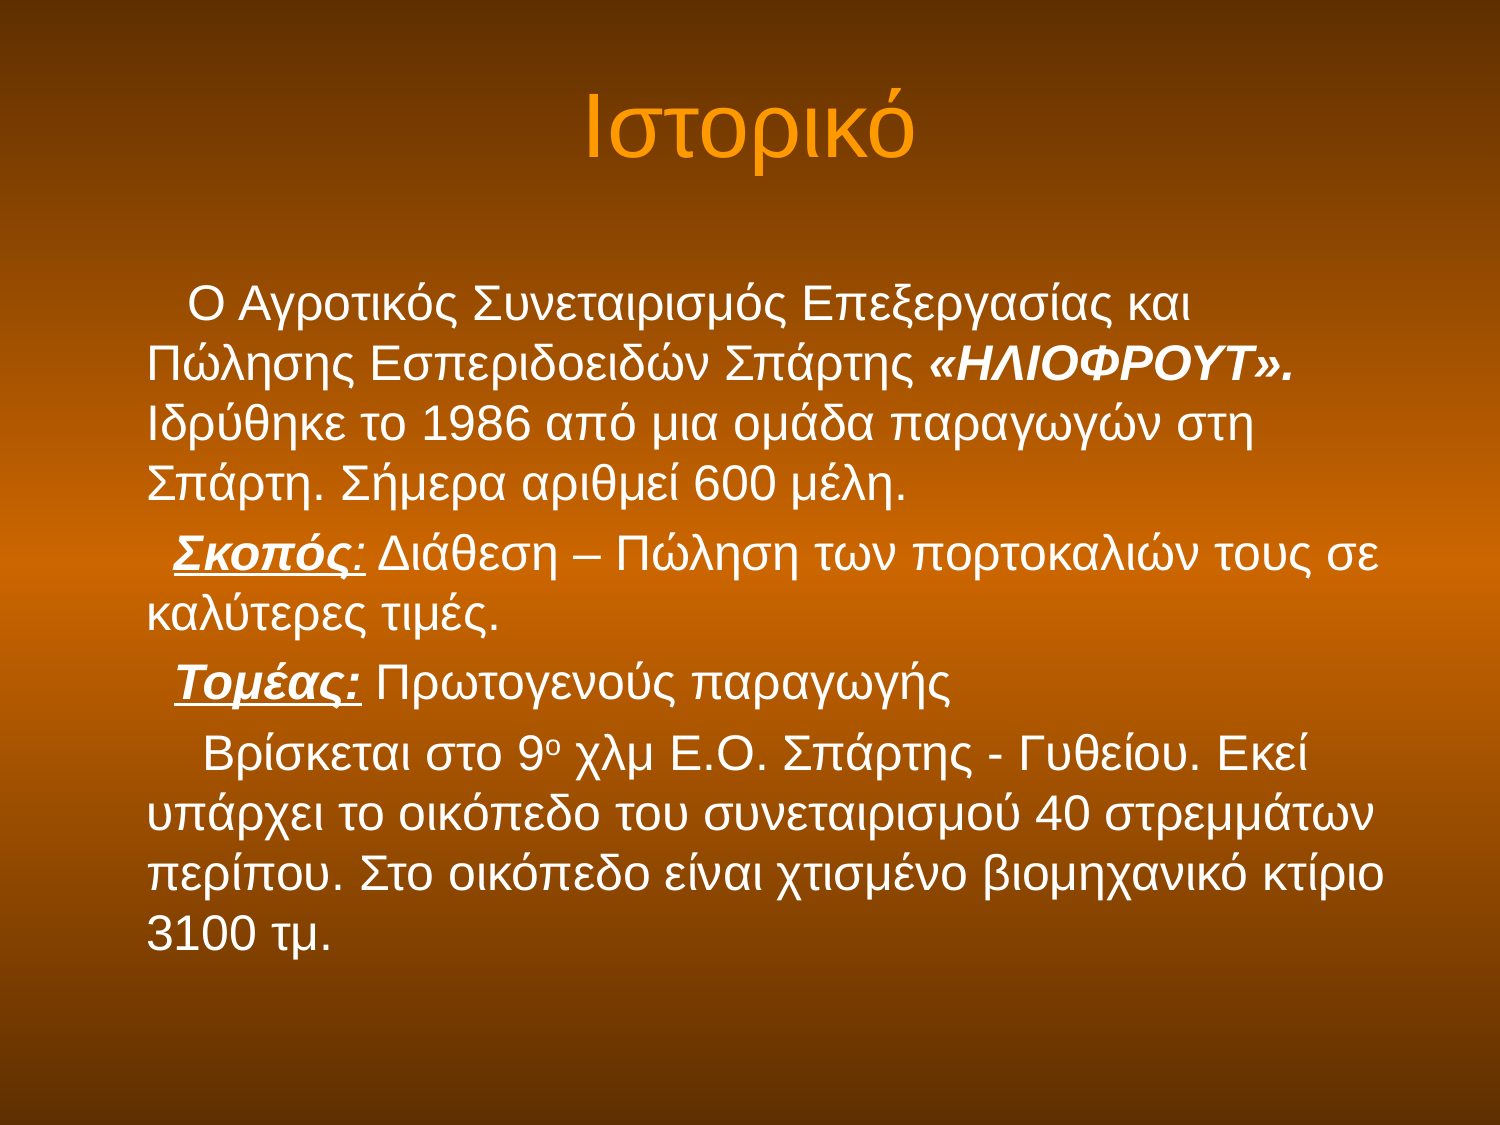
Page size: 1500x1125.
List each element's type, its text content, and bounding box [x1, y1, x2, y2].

list Ο Αγροτικός Συνεταιρισμός Επεξεργασίας και Πώλησης Εσπεριδοειδών Σπάρτης «ΗΛΙΟΦΡΟΥΤ». Ιδρύθηκε το 1986 από μια ομάδα παραγωγών στη Σπάρτη. Σήμερα αριθμεί 600 μέλη. Σκοπός: Διάθεση – Πώληση των πορτοκαλιών τους σε καλύτερες τιμές. Τομέας: Πρωτογενούς παραγωγής Βρίσκεται στο 9ο χλμ Ε.Ο. Σπάρτης - Γυθείου. Εκεί υπάρχει το οικόπεδο του συνεταιρισμού 40 στρεμμάτων περίπου. Στο οικόπεδο είναι χτισμένο βιομηχανικό κτίριο 3100 τμ. [74, 262, 1426, 1006]
title Ιστορικό [74, 44, 1426, 197]
